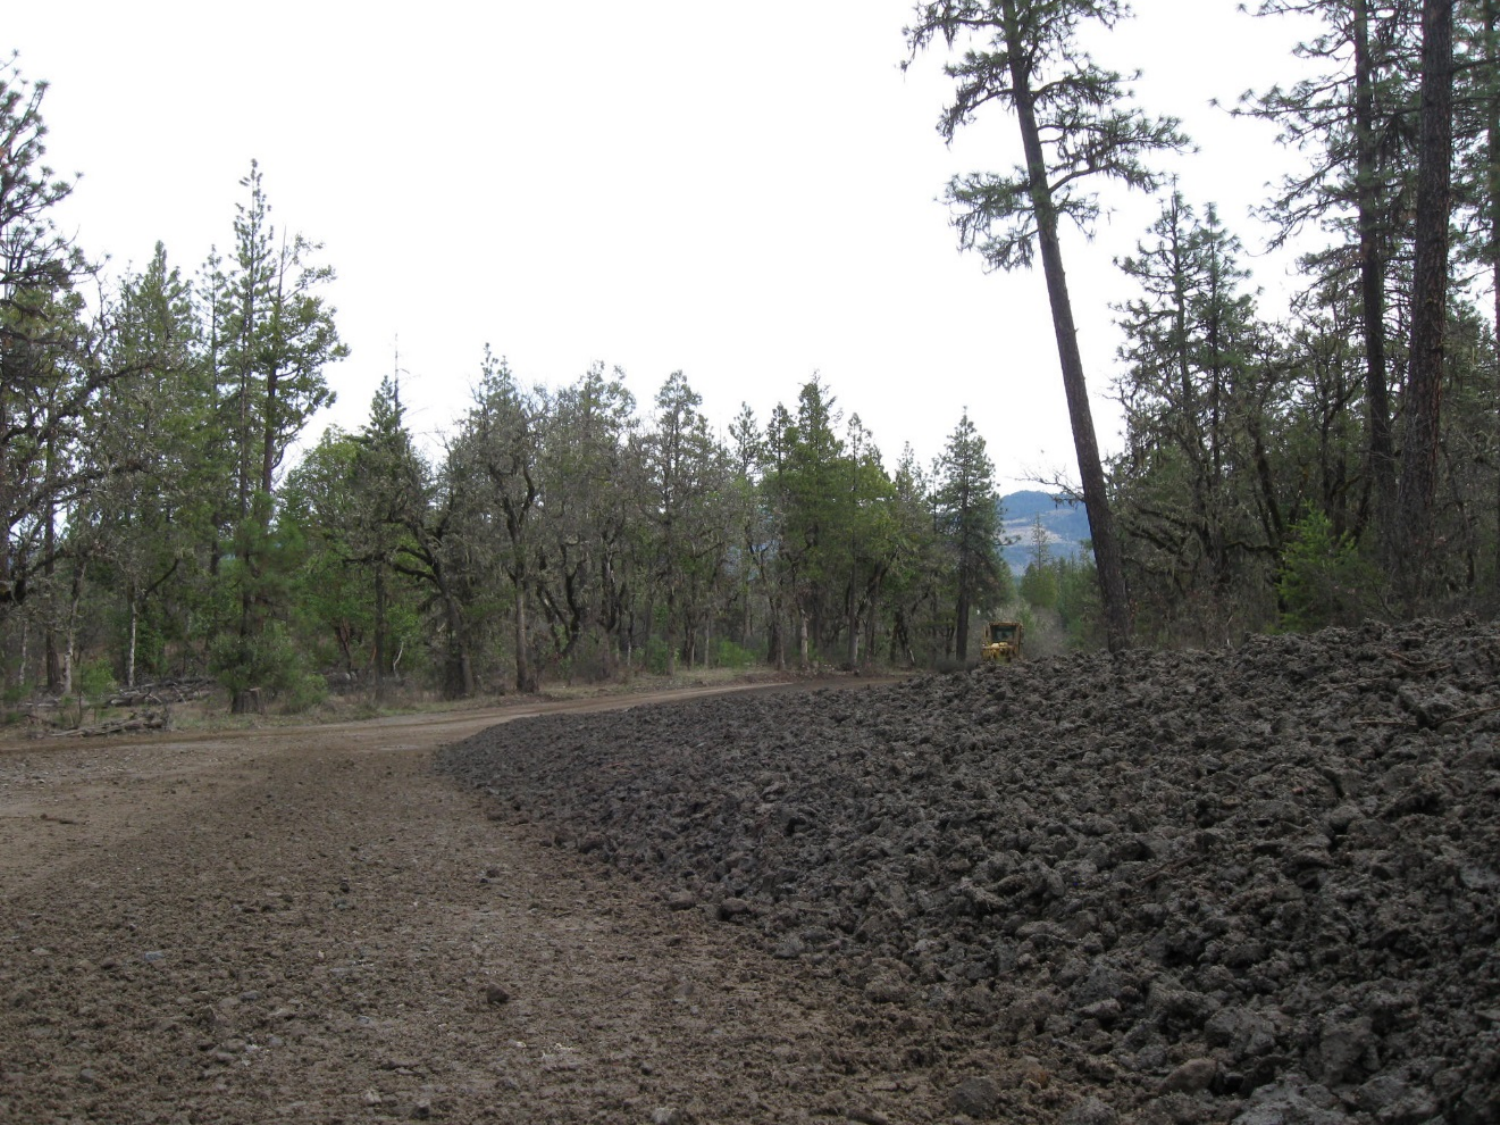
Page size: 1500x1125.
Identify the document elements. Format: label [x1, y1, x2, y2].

list [0, 0, 1500, 1125]
